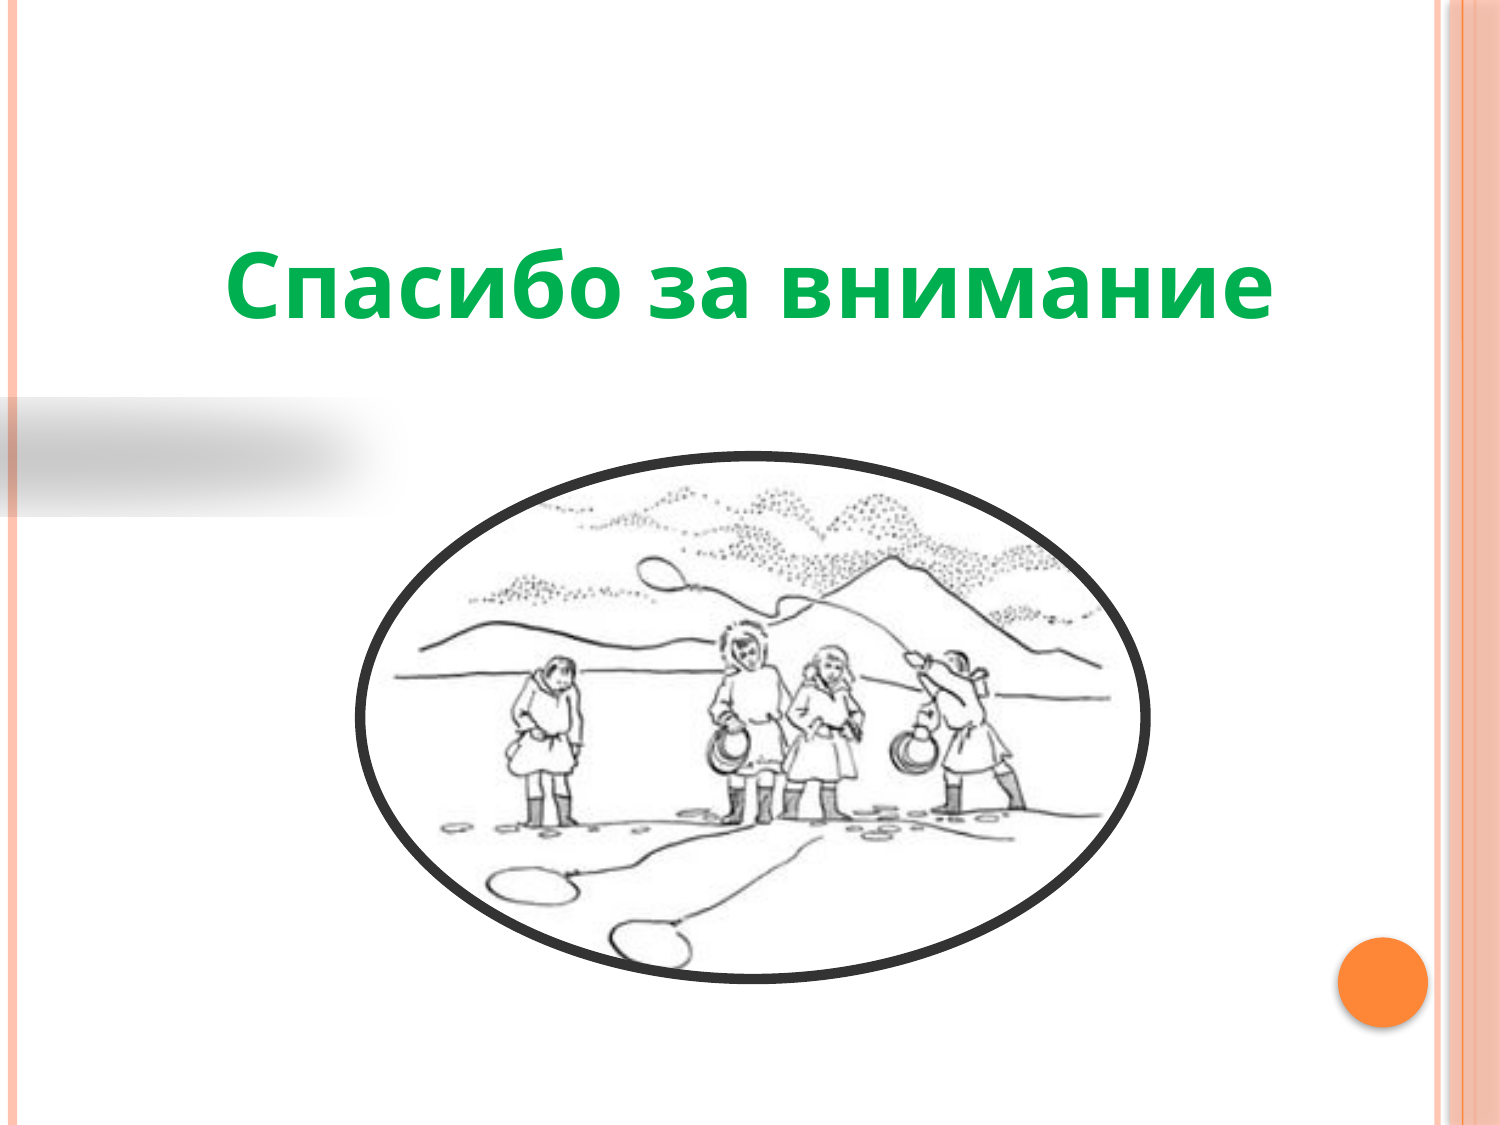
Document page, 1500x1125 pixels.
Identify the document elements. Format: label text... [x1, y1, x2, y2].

picture [359, 455, 1147, 980]
text_box Спасибо за внимание [208, 219, 1292, 345]
